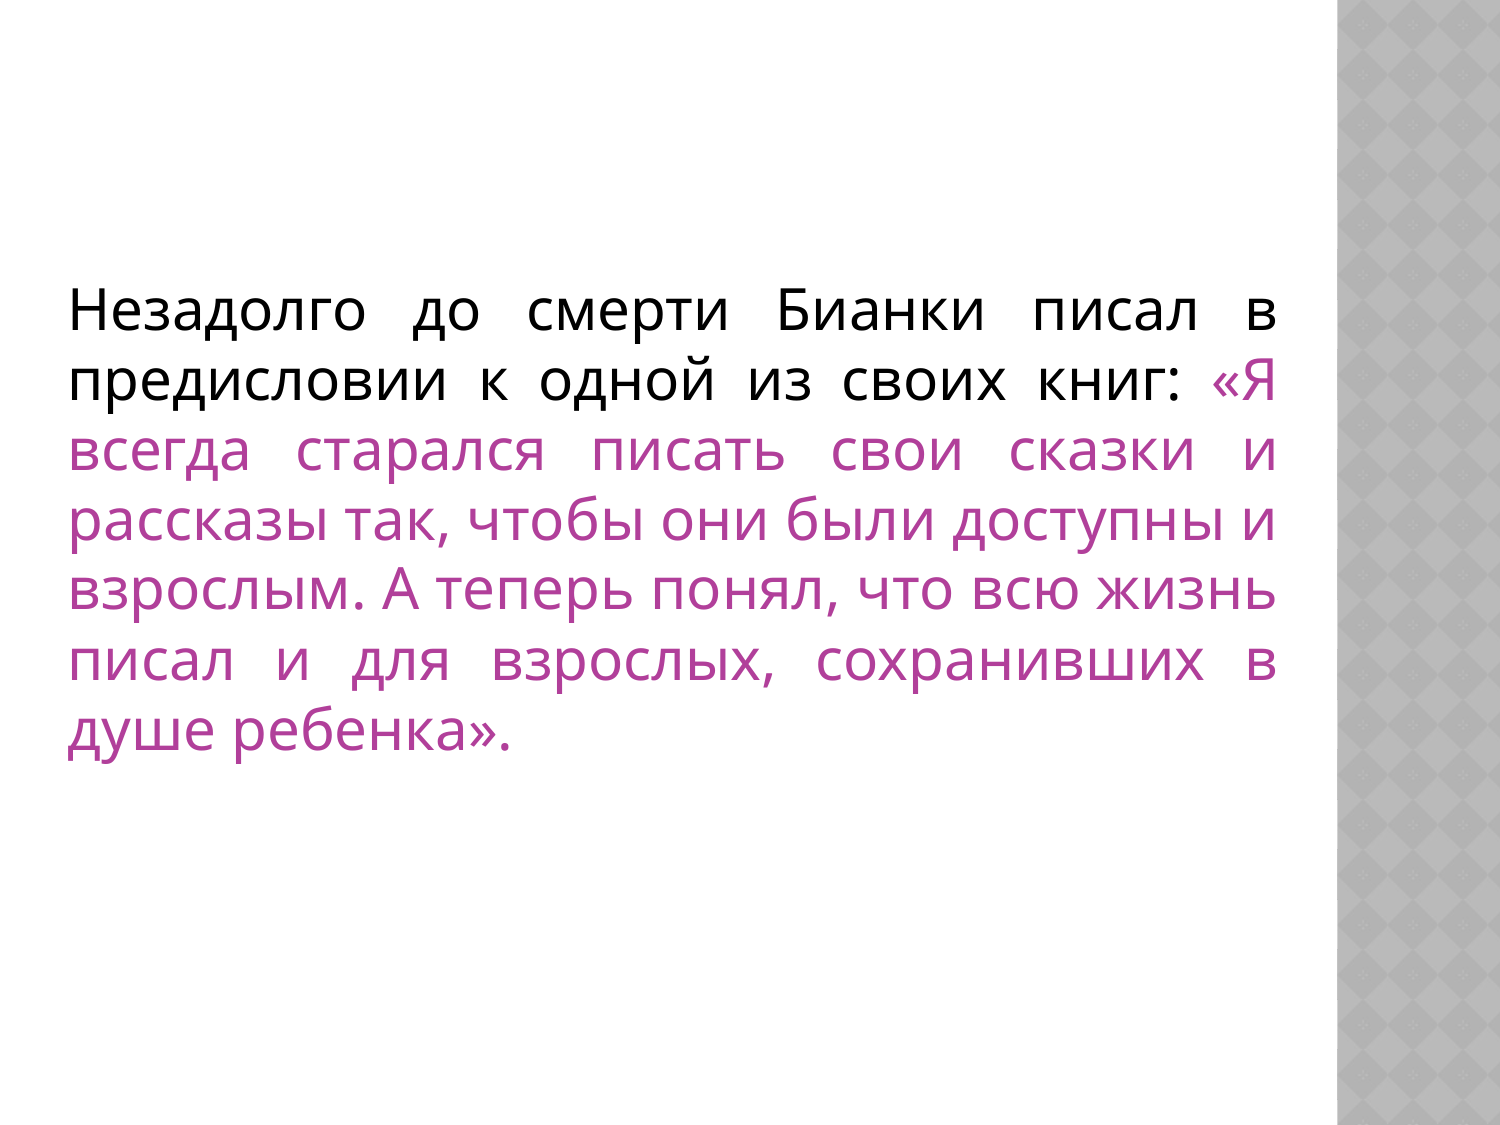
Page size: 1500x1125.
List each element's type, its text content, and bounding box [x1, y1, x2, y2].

text_box Незадолго до смерти Бианки писал в предисловии к одной из своих книг: «Я всегда старался писать свои сказки и рассказы так, чтобы они были доступны и взрослым. А теперь понял, что всю жизнь писал и для взрослых, сохранивших в душе ребенка». [53, 54, 1294, 770]
